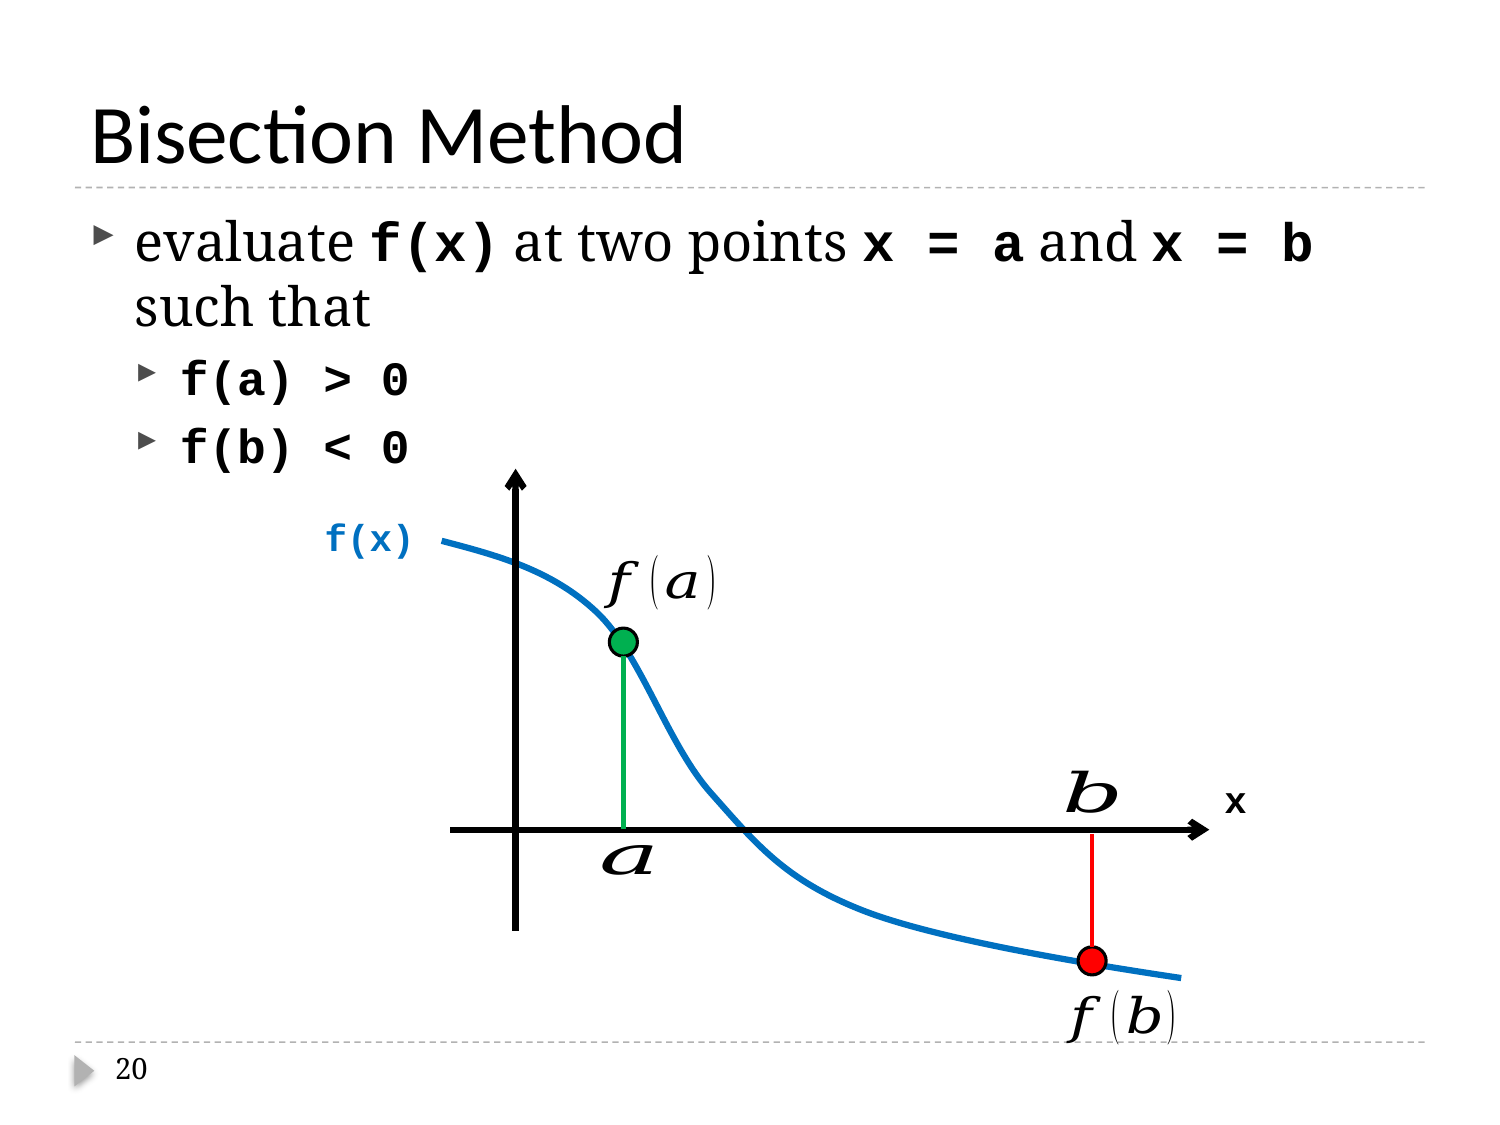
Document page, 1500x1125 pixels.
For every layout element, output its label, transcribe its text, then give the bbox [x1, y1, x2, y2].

text_box [629, 654, 926, 827]
list evaluate f(x) at two points x = a and x = b such that f(a) > 0 f(b) < 0 [74, 199, 1426, 1011]
text_box [1076, 946, 1108, 977]
text_box [520, 563, 613, 640]
title Bisection Method [74, 24, 1426, 188]
text_box [607, 626, 639, 658]
text_box [1097, 928, 1182, 979]
text_box [755, 843, 1086, 962]
text_box x [1209, 768, 1262, 829]
text_box f(x) [309, 506, 430, 566]
slide_number 20 [100, 1042, 426, 1103]
text_box [441, 540, 510, 582]
